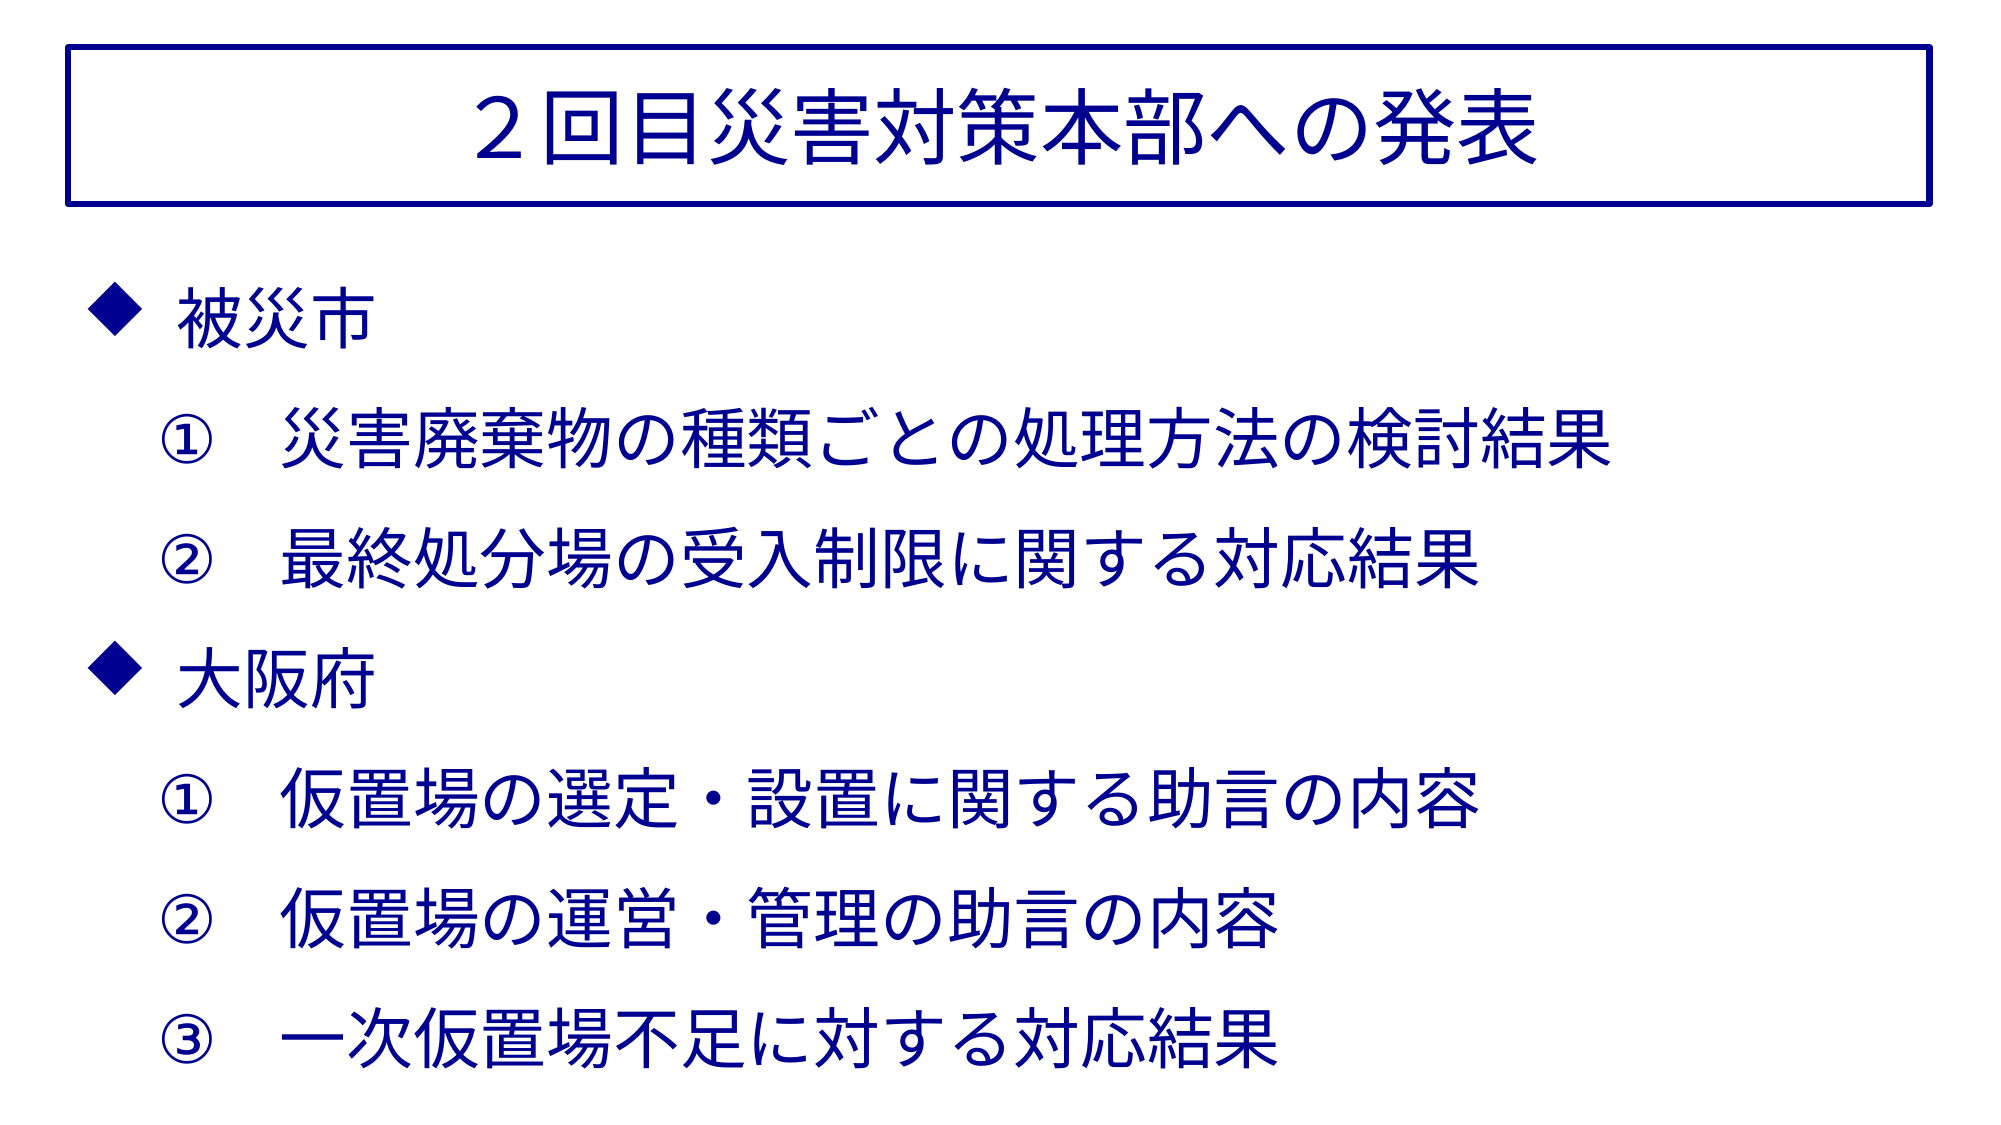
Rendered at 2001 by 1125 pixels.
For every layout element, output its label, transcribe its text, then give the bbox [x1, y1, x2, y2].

text_box ２回目災害対策本部への発表 [66, 45, 1932, 206]
text_box 被災市 災害廃棄物の種類ごとの処理方法の検討結果 最終処分場の受入制限に関する対応結果 大阪府 仮置場の選定・設置に関する助言の内容 仮置場の運営・管理の助言の内容 一次仮置場不足に対する対応結果 [68, 229, 1930, 1085]
